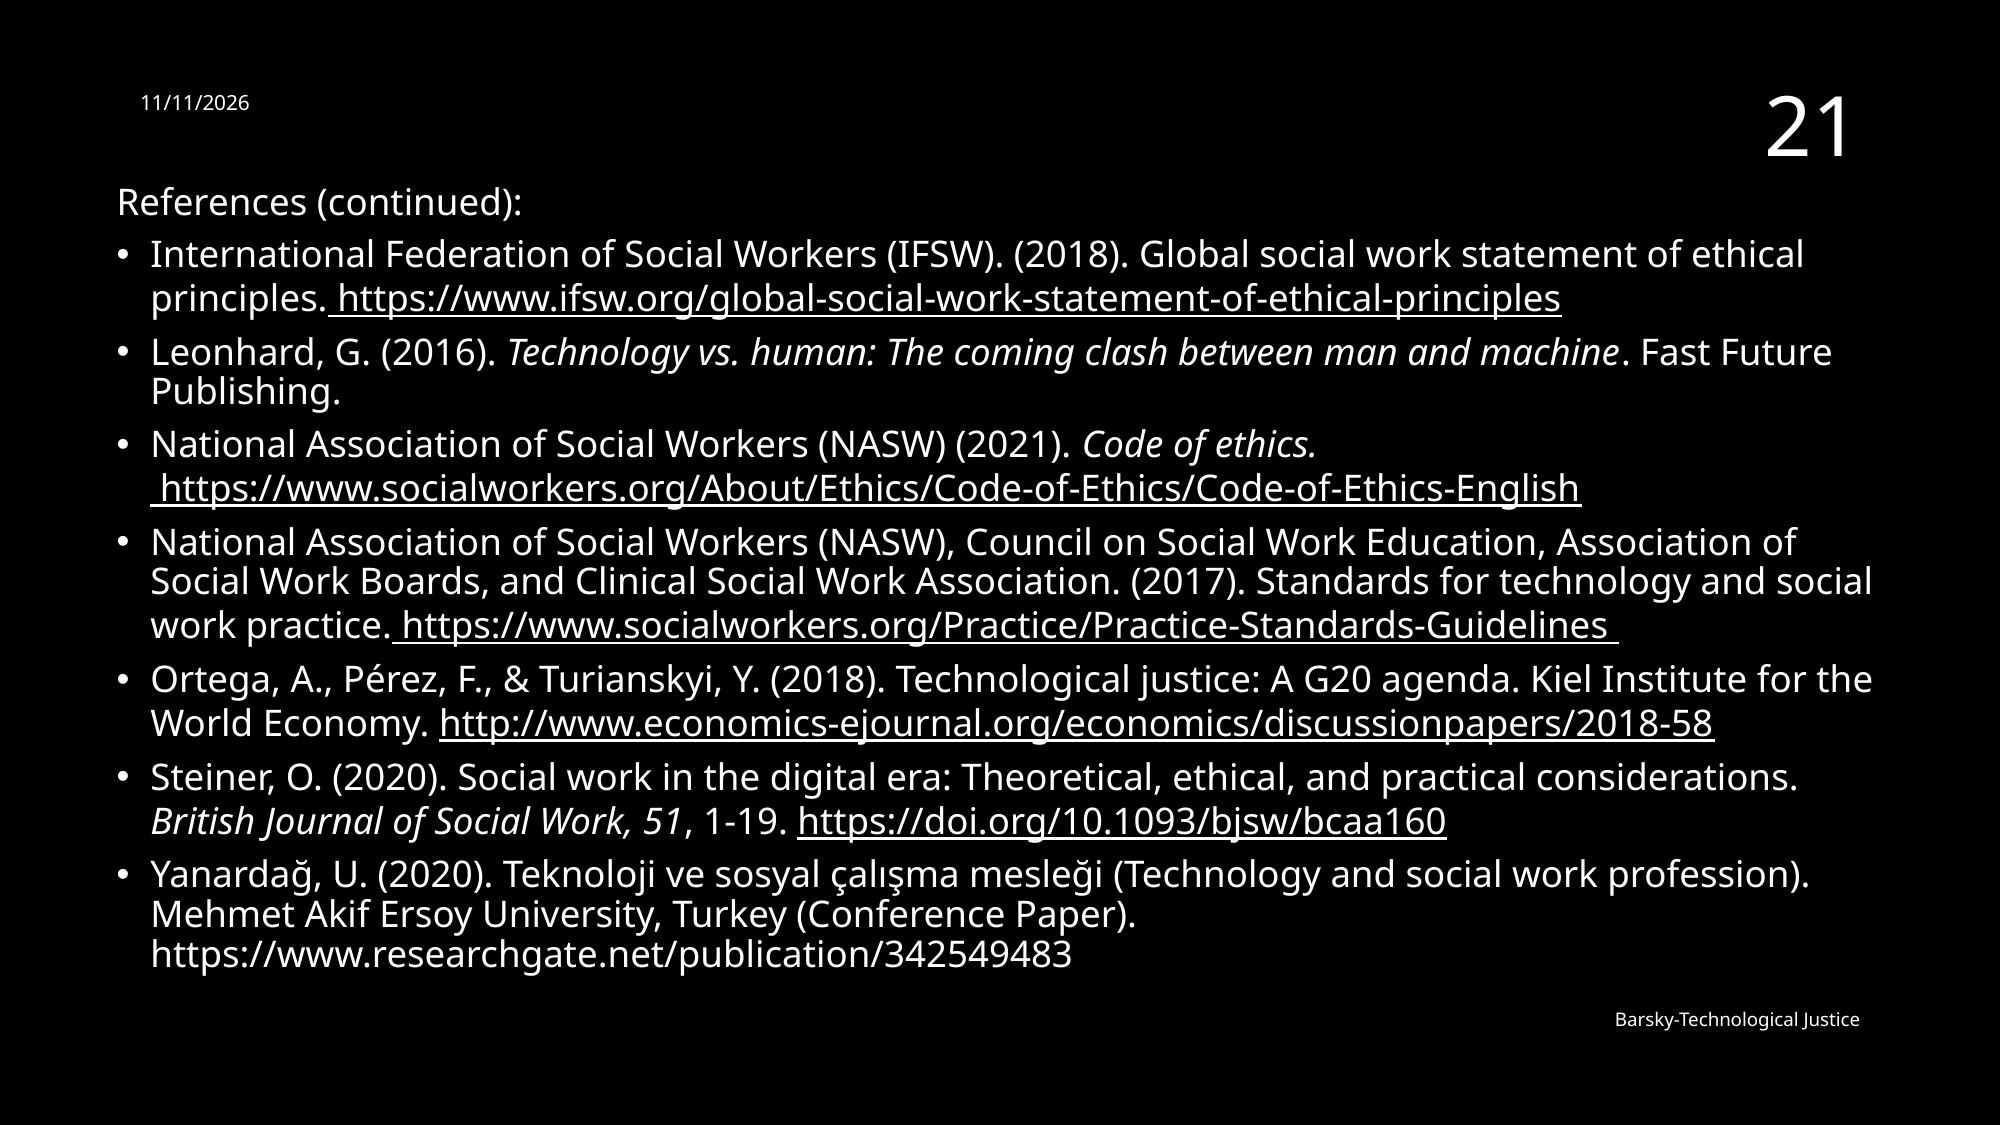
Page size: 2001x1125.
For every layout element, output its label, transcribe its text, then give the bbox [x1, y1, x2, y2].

list References (continued): International Federation of Social Workers (IFSW). (2018). Global social work statement of ethical principles. https://www.ifsw.org/global-social-work-statement-of-ethical-principles Leonhard, G. (2016). Technology vs. human: The coming clash between man and machine. Fast Future Publishing. National Association of Social Workers (NASW) (2021). Code of ethics. https://www.socialworkers.org/About/Ethics/Code-of-Ethics/Code-of-Ethics-English National Association of Social Workers (NASW), Council on Social Work Education, Association of Social Work Boards, and Clinical Social Work Association. (2017). Standards for technology and social work practice. https://www.socialworkers.org/Practice/Practice-Standards-Guidelines Ortega, A., Pérez, F., & Turianskyi, Y. (2018). Technological justice: A G20 agenda. Kiel Institute for the World Economy. http://www.economics-ejournal.org/economics/discussionpapers/2018-58 Steiner, O. (2020). Social work in the digital era: Theoretical, ethical, and practical considerations. British Journal of Social Work, 51, 1-19. https://doi.org/10.1093/bjsw/bcaa160 Yanardağ, U. (2020). Teknoloji ve sosyal çalışma mesleği (Technology and social work profession). Mehmet Akif Ersoy University, Turkey (Conference Paper). https://www.researchgate.net/publication/342549483 [101, 175, 1896, 1000]
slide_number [125, 65, 625, 126]
slide_number 21 [1500, 65, 1875, 191]
footer Barsky-Technological Justice [1125, 999, 1875, 1060]
